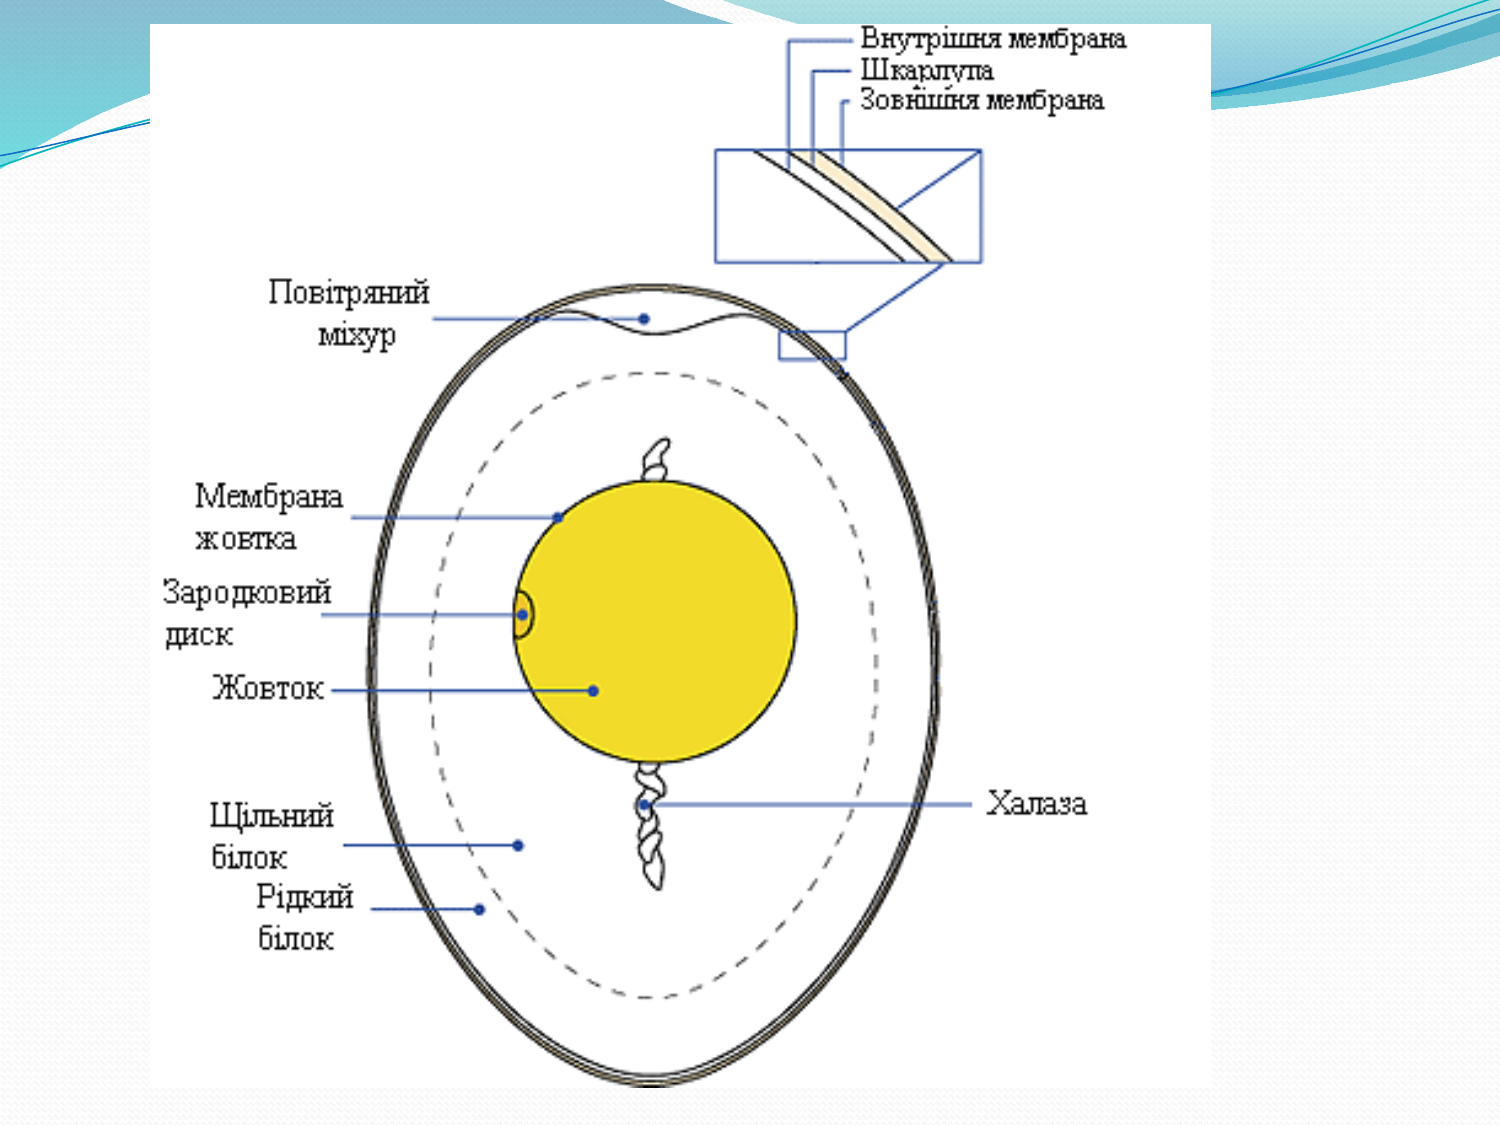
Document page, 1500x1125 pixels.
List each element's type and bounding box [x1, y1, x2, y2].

list [149, 24, 1211, 1088]
